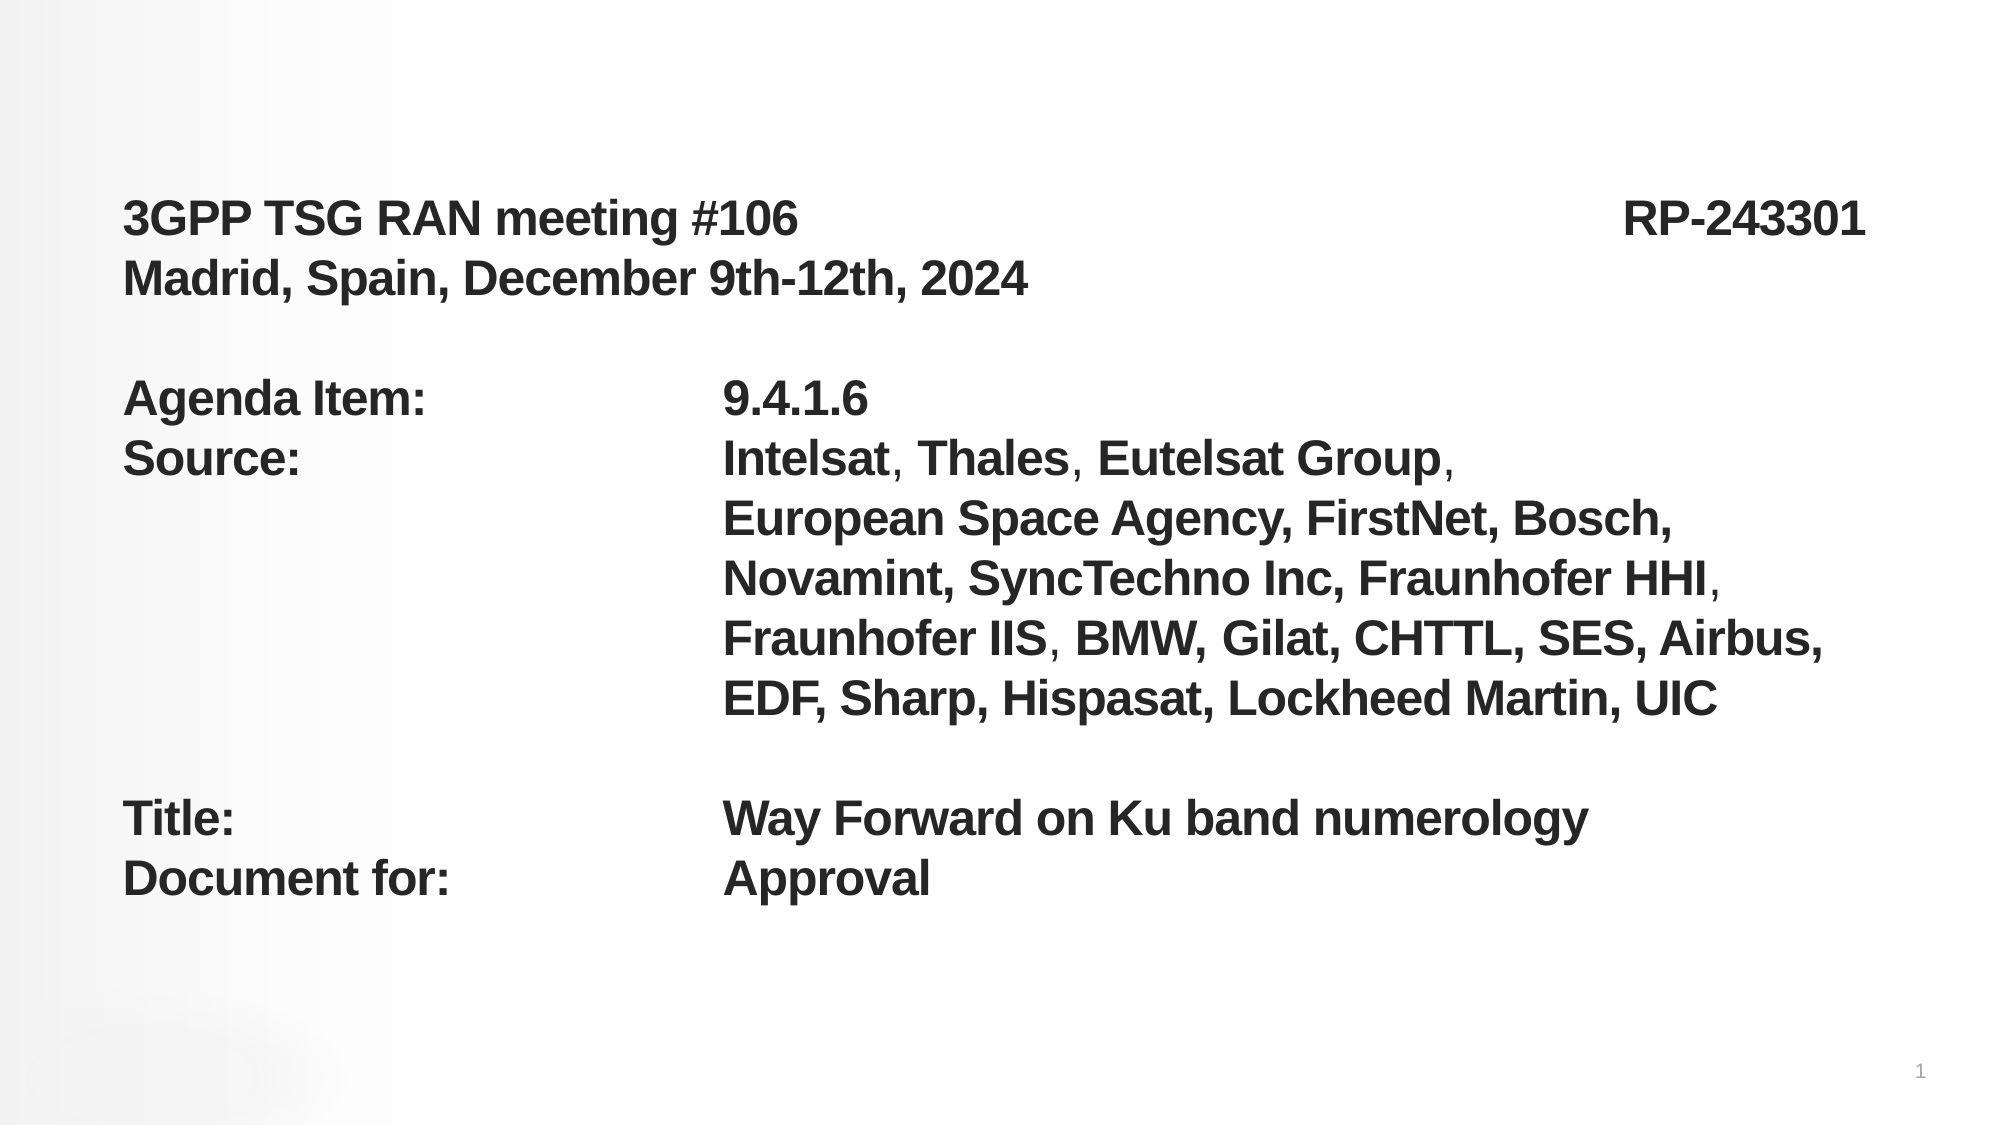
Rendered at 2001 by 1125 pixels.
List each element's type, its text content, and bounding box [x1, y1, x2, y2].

text_box 3GPP TSG RAN meeting #106 RP-243301 Madrid, Spain, December 9th-12th, 2024 Agenda Item: 9.4.1.6 Source: Intelsat, Thales, Eutelsat Group, European Space Agency, FirstNet, Bosch, Novamint, SyncTechno Inc, Fraunhofer HHI, Fraunhofer IIS, BMW, Gilat, CHTTL, SES, Airbus, EDF, Sharp, Hispasat, Lockheed Martin, UIC Title: Way Forward on Ku band numerology Document for: Approval [107, 69, 1893, 1033]
